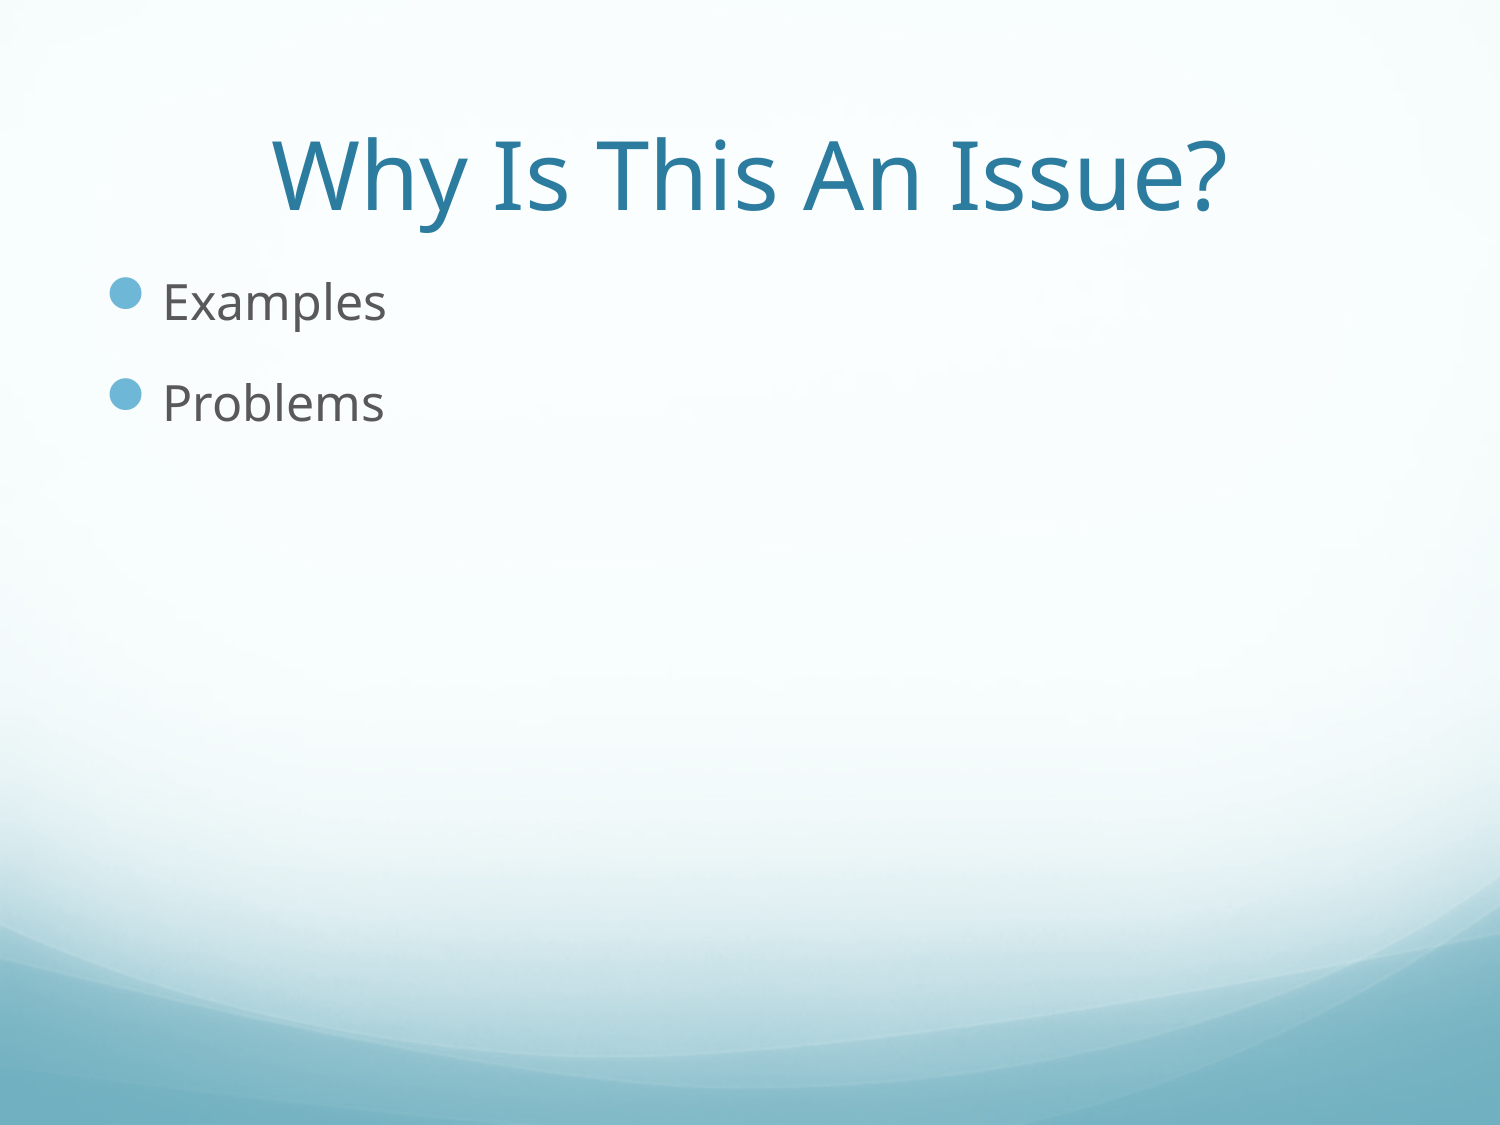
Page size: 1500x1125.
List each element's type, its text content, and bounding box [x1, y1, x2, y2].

title Why Is This An Issue? [90, 17, 1410, 237]
list Examples Problems [90, 262, 1410, 975]
